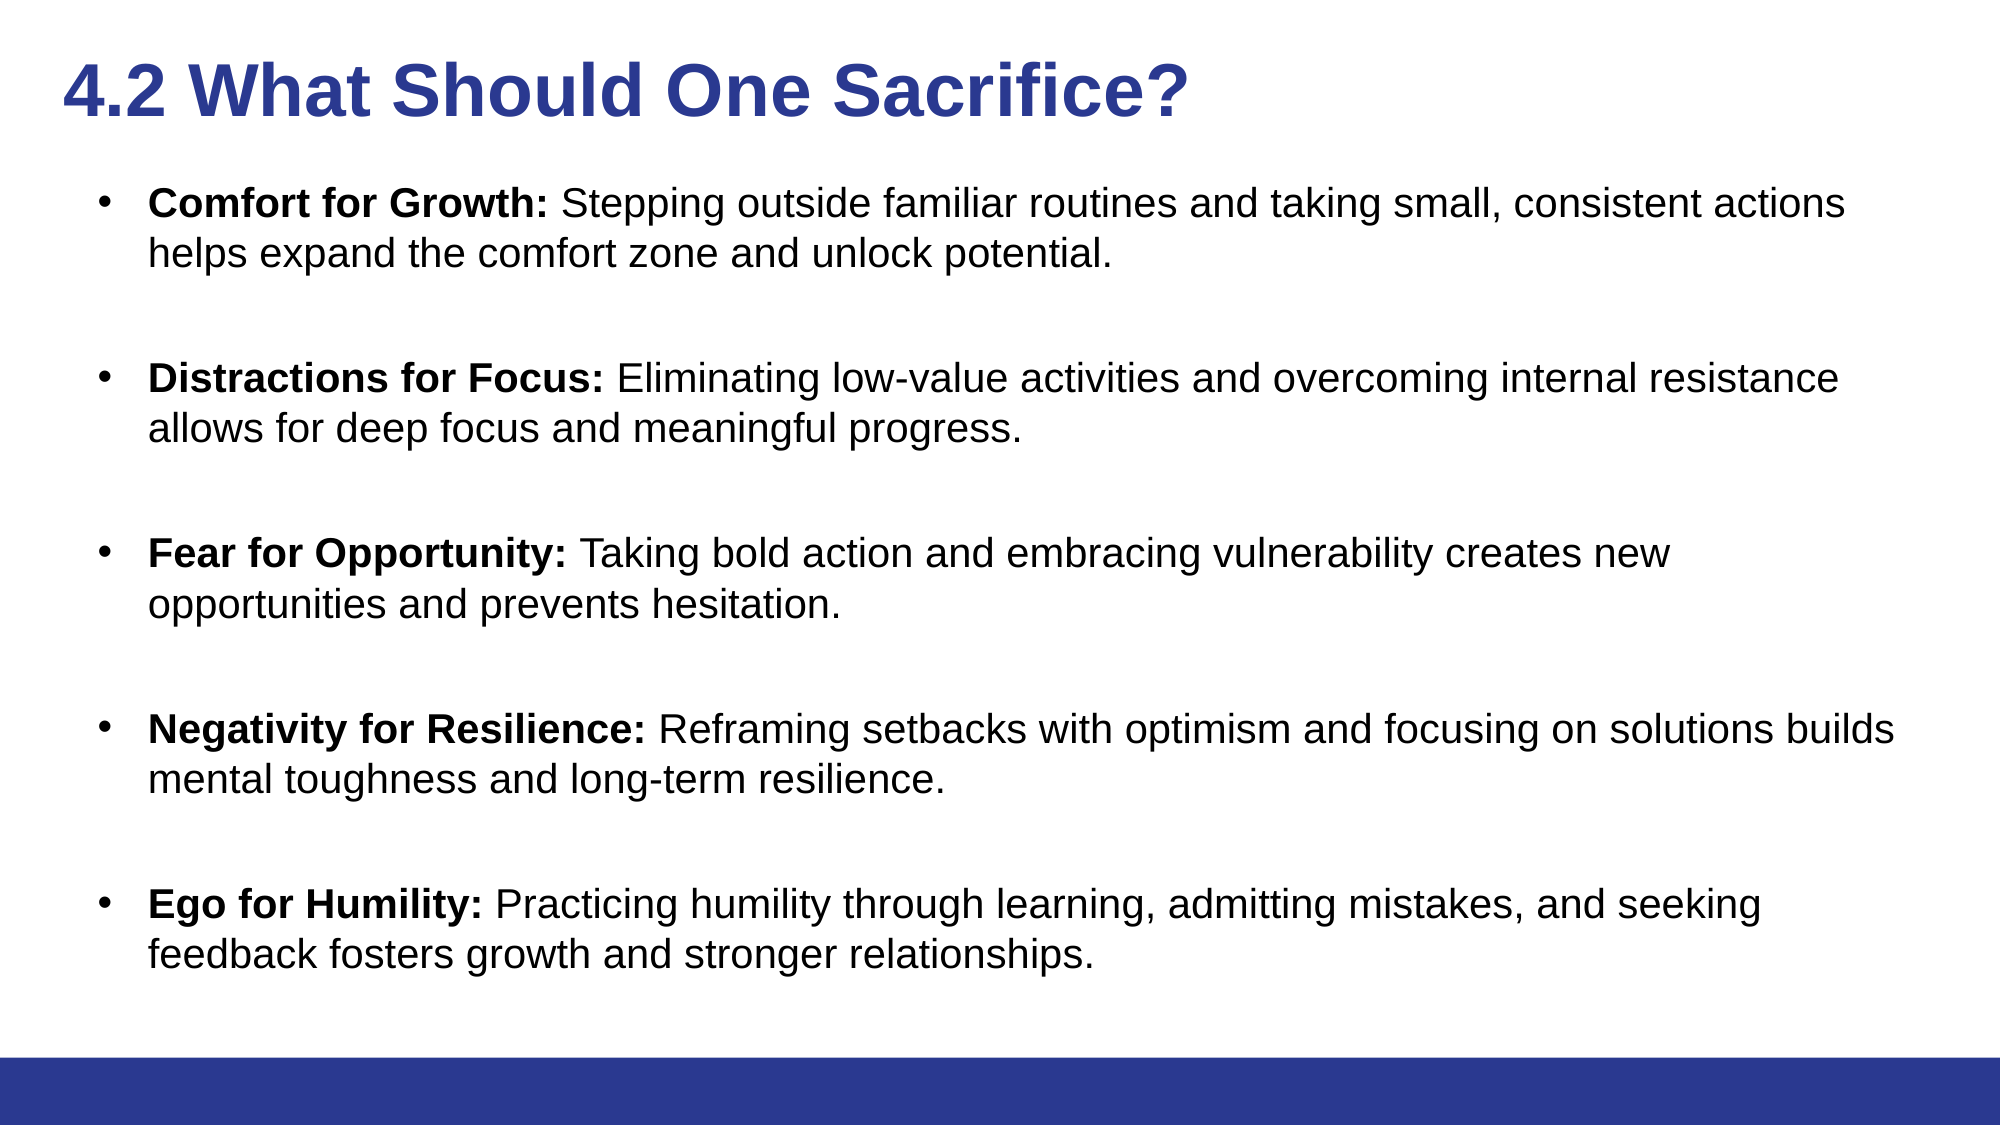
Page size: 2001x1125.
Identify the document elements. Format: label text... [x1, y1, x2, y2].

list Comfort for Growth: Stepping outside familiar routines and taking small, consistent actions helps expand the comfort zone and unlock potential. Distractions for Focus: Eliminating low-value activities and overcoming internal resistance allows for deep focus and meaningful progress. Fear for Opportunity: Taking bold action and embracing vulnerability creates new opportunities and prevents hesitation. Negativity for Resilience: Reframing setbacks with optimism and focusing on solutions builds mental toughness and long-term resilience. Ego for Humility: Practicing humility through learning, admitting mistakes, and seeking feedback fosters growth and stronger relationships. [82, 168, 1918, 1045]
title 4.2 What Should One Sacrifice? [48, 16, 1952, 169]
